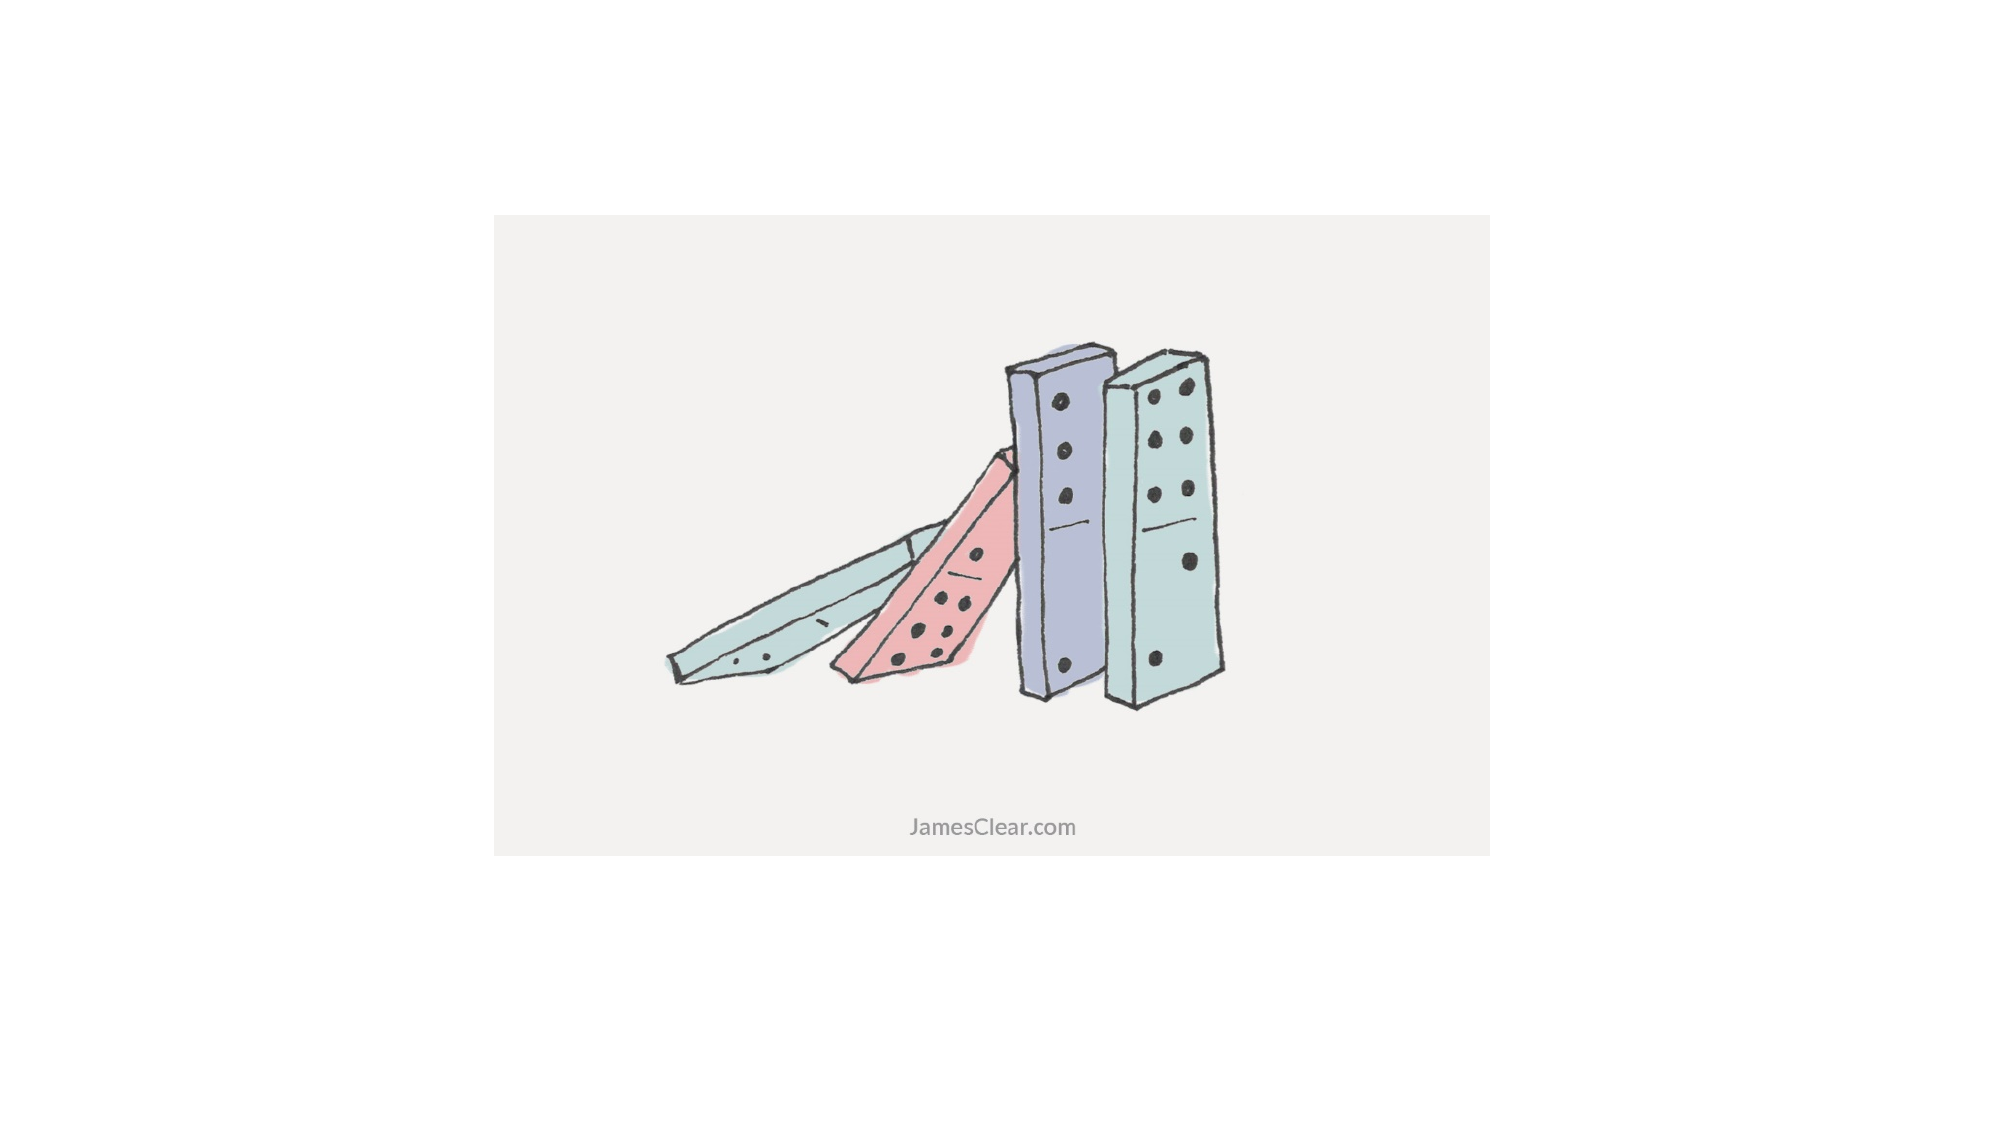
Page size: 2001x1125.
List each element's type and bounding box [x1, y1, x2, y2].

picture [494, 215, 1490, 857]
